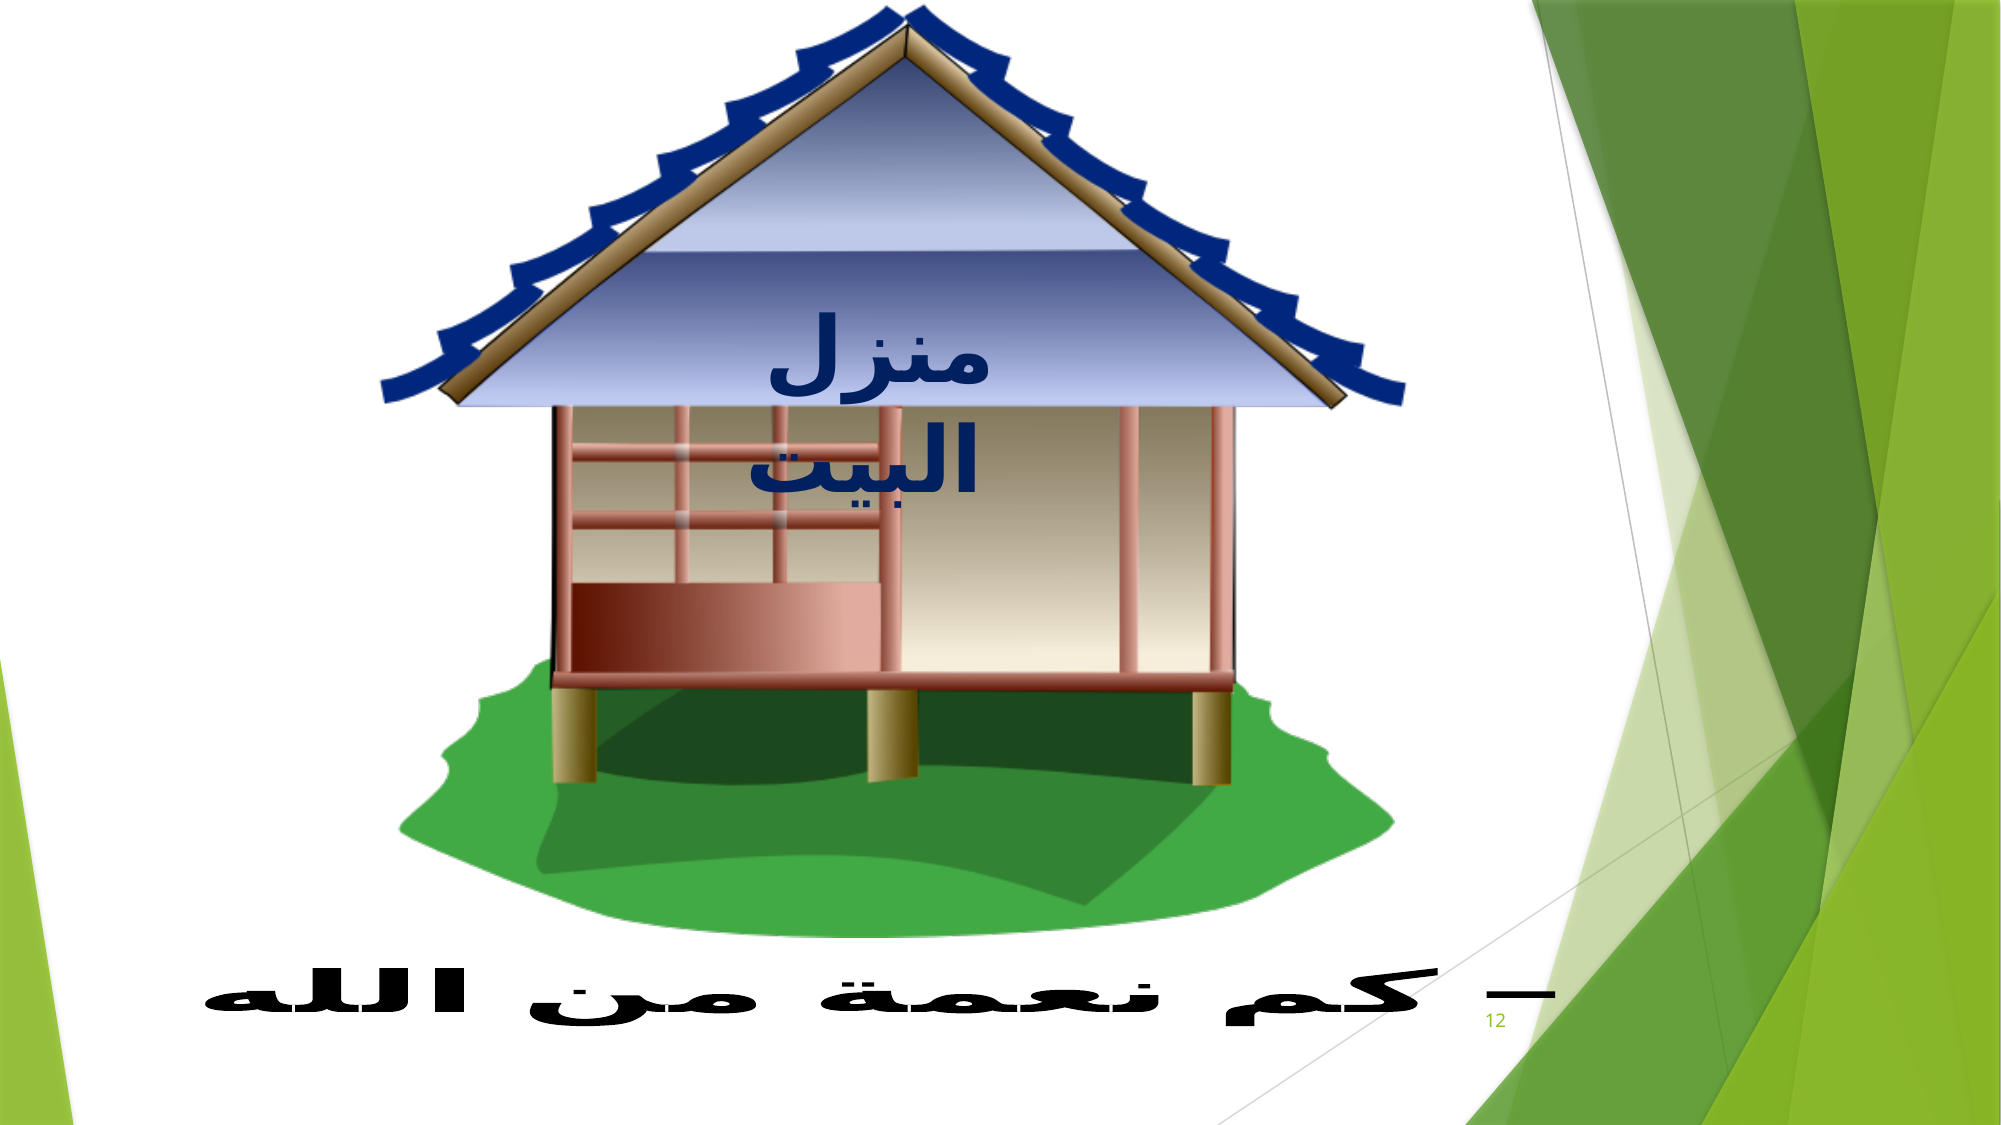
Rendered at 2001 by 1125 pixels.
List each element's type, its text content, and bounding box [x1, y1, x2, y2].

slide_number 12 [1409, 991, 1522, 1051]
picture [371, 0, 1416, 938]
